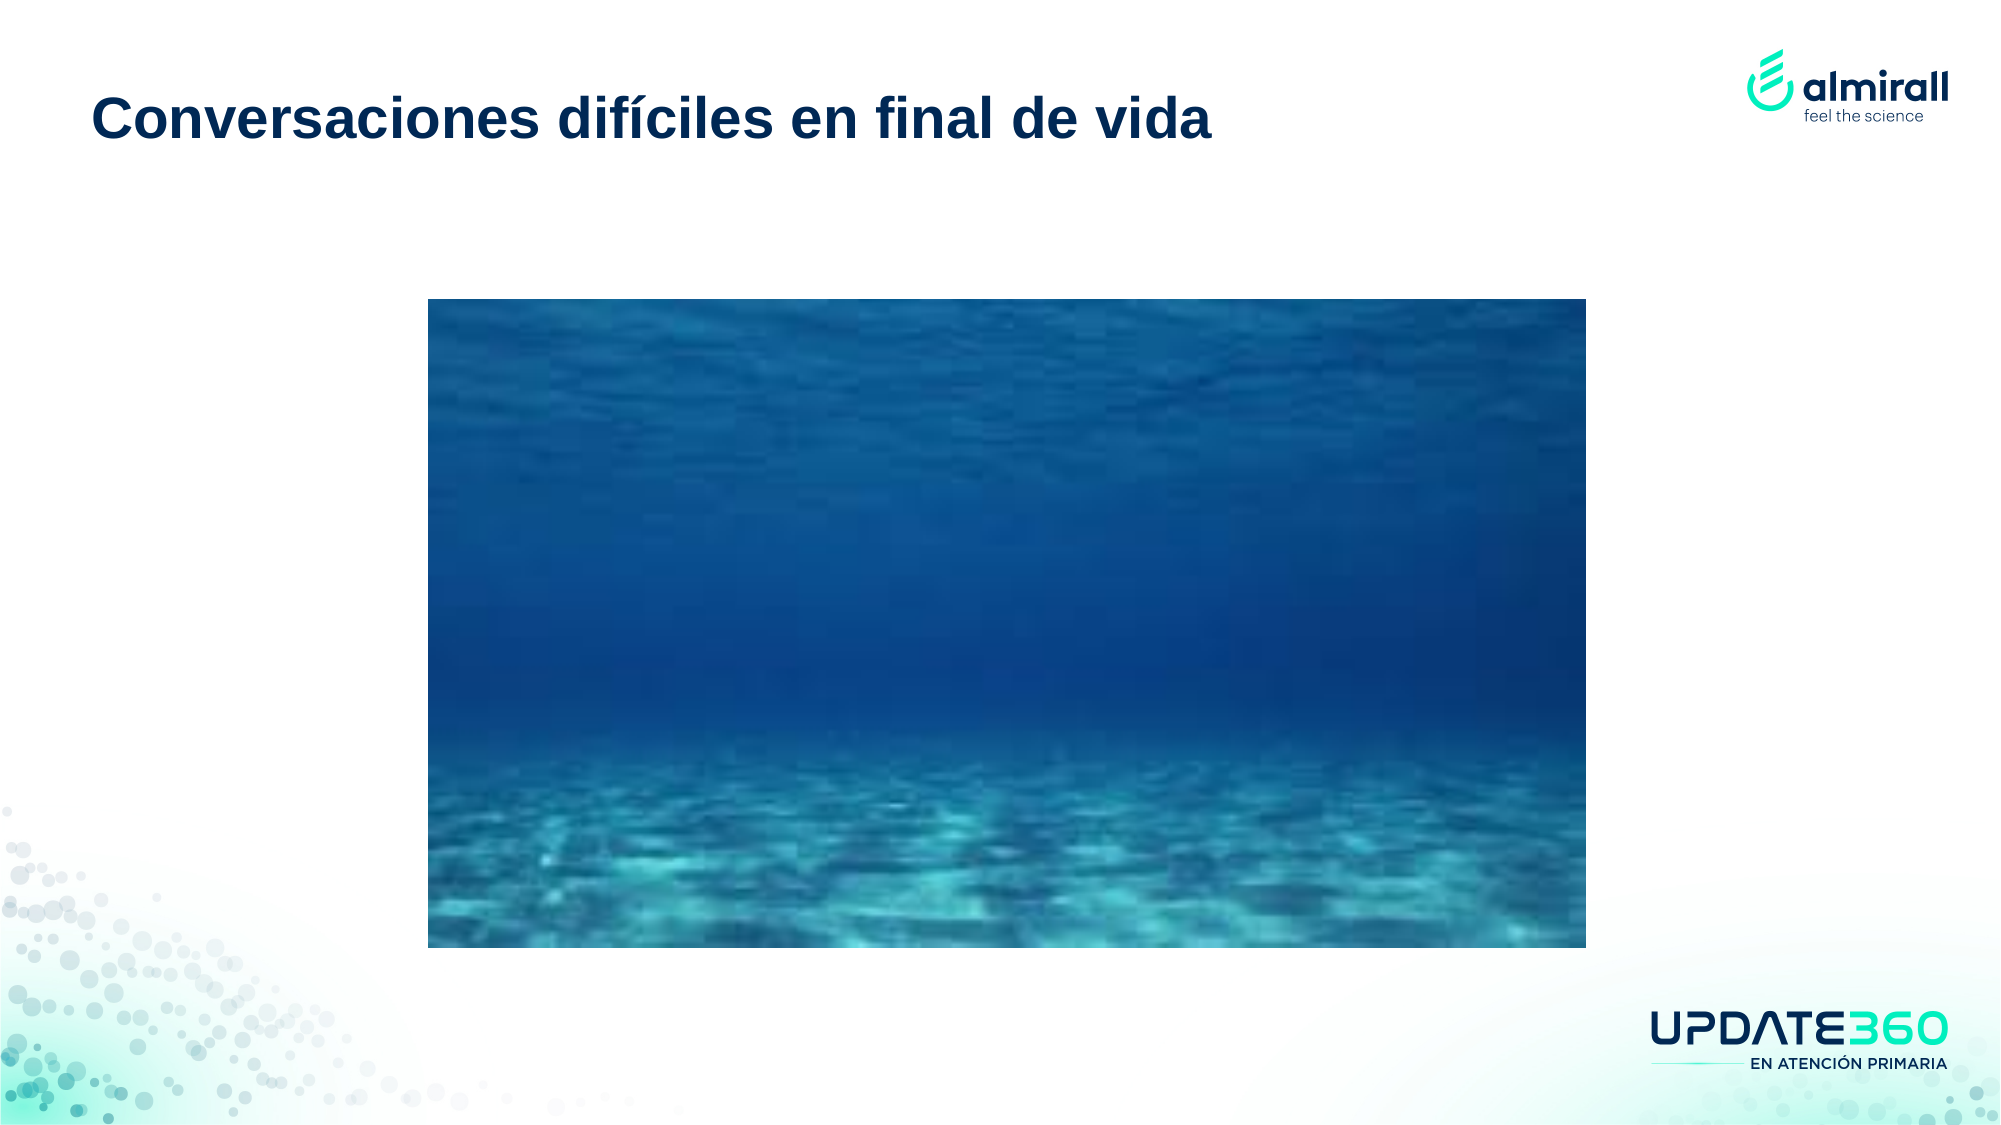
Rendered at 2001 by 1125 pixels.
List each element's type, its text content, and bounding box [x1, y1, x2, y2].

text_box Conversaciones difíciles en final de vida [76, 72, 1458, 203]
picture [0, 0, 2001, 1125]
